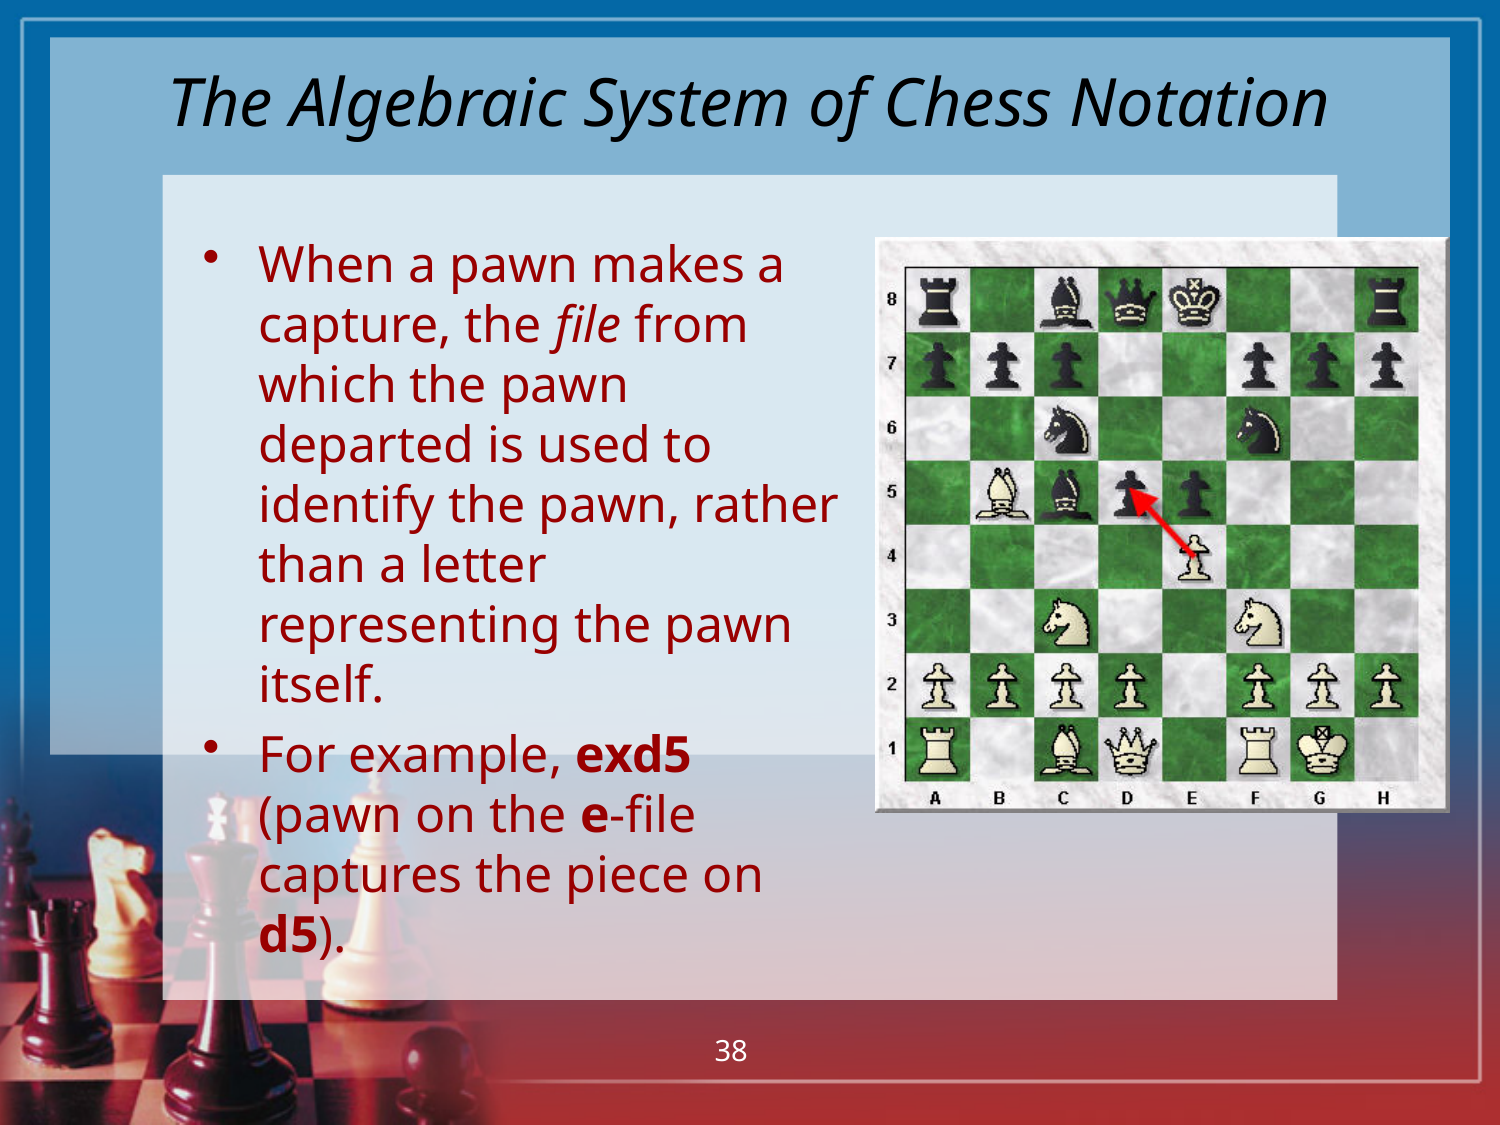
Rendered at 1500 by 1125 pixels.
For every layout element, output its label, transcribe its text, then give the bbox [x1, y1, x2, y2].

title The Algebraic System of Chess Notation [49, 37, 1451, 163]
table_cell 22 [50, 163, 1450, 755]
list When a pawn makes a capture, the file from which the pawn departed is used to identify the pawn, rather than a letter representing the pawn itself. For example, exd5 (pawn on the e-file captures the piece on d5). [187, 224, 863, 1006]
slide_number 38 [637, 1024, 826, 1104]
picture [0, 0, 1500, 1125]
